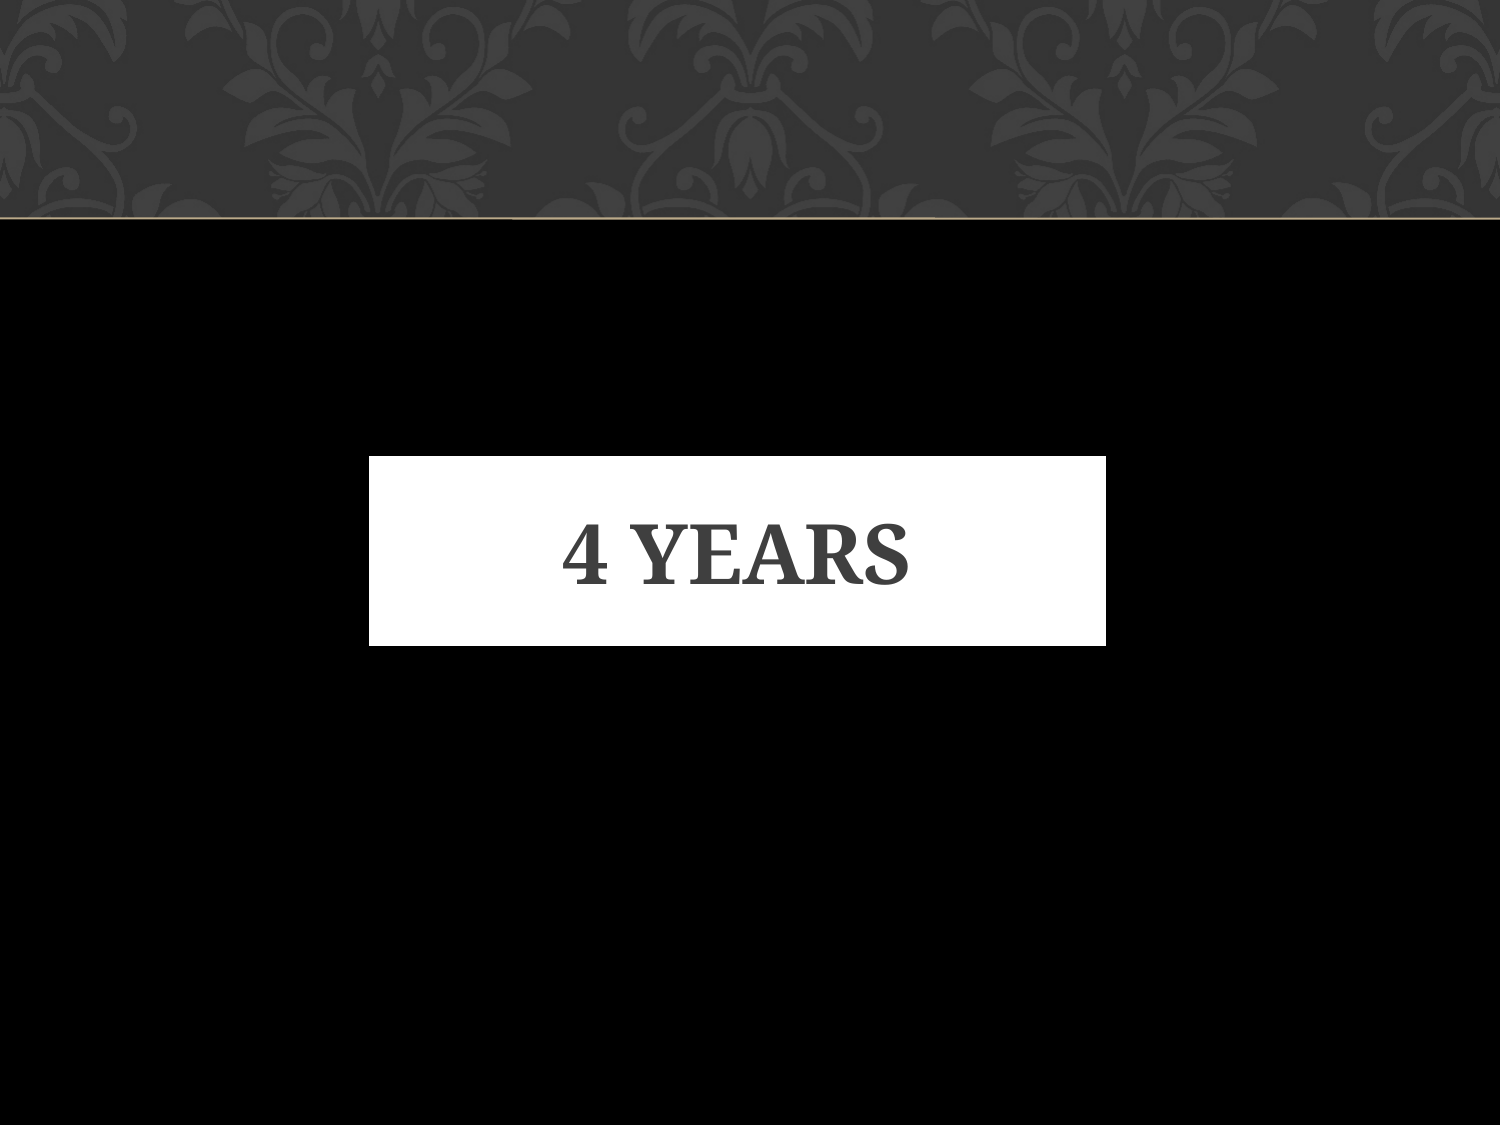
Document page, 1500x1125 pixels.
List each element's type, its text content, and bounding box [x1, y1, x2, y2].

title 4 YEARS [369, 456, 1106, 646]
picture [0, 0, 1500, 217]
